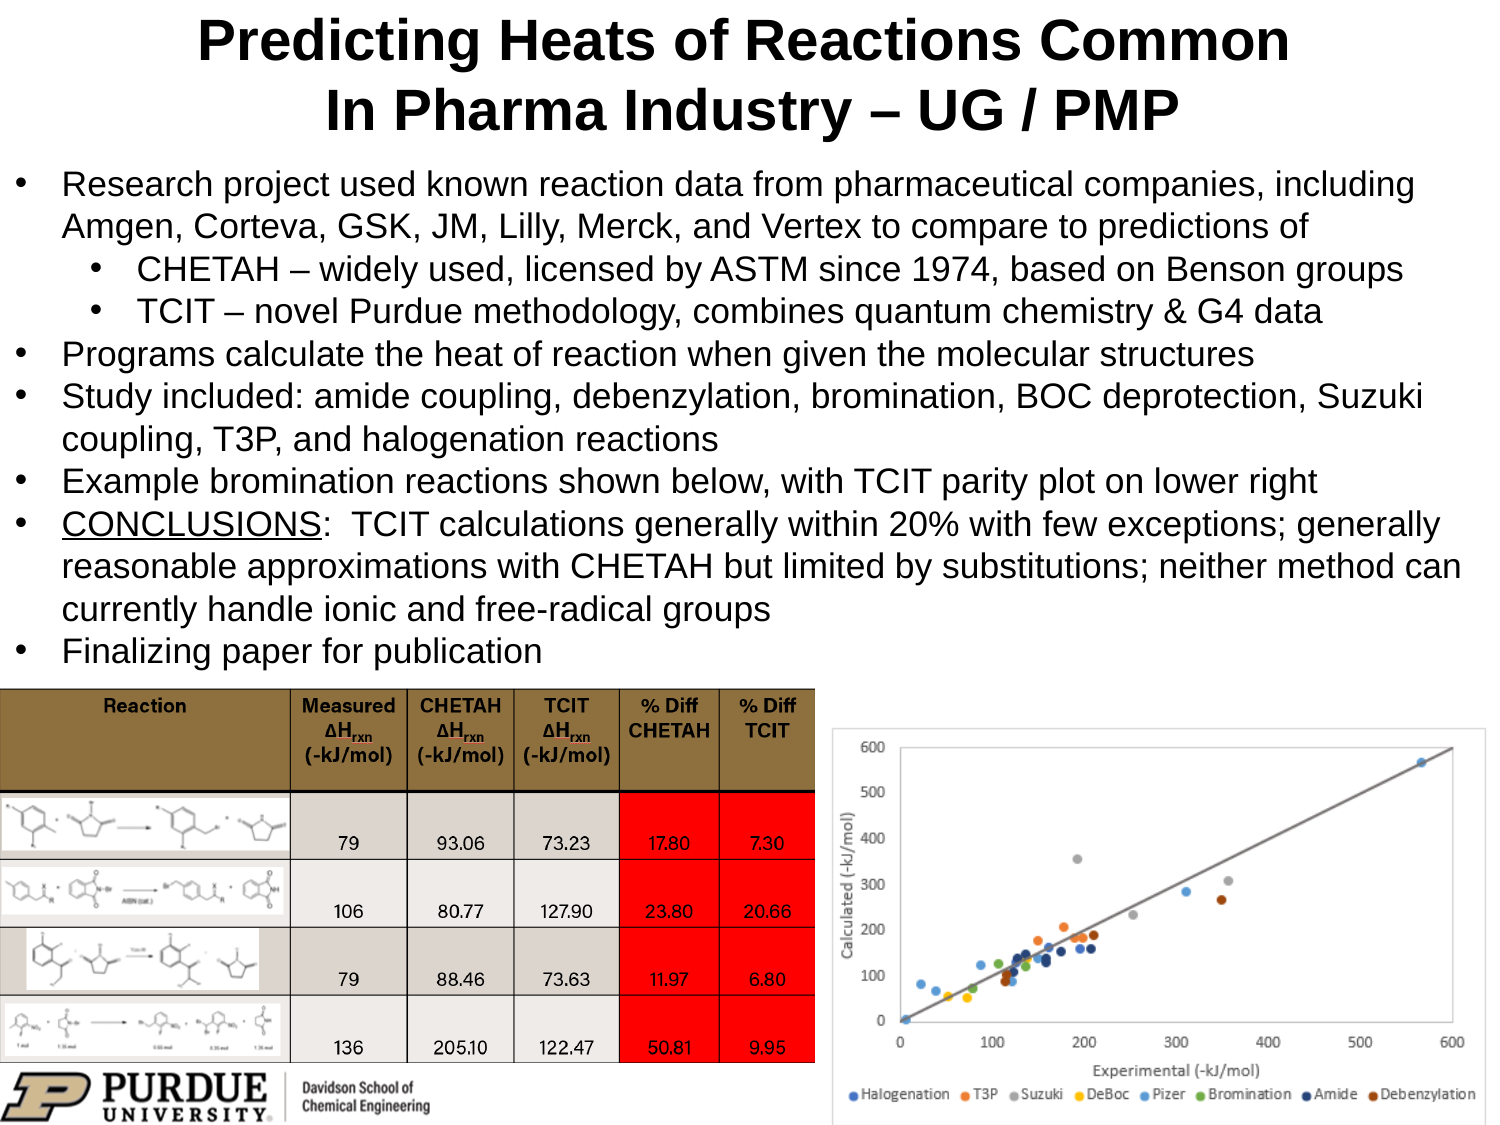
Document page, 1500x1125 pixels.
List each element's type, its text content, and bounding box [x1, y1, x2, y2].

text_box Research project used known reaction data from pharmaceutical companies, including Amgen, Corteva, GSK, JM, Lilly, Merck, and Vertex to compare to predictions of CHETAH – widely used, licensed by ASTM since 1974, based on Benson groups TCIT – novel Purdue methodology, combines quantum chemistry & G4 data Programs calculate the heat of reaction when given the molecular structures Study included: amide coupling, debenzylation, bromination, BOC deprotection, Suzuki coupling, T3P, and halogenation reactions Example bromination reactions shown below, with TCIT parity plot on lower right CONCLUSIONS: TCIT calculations generally within 20% with few exceptions; generally reasonable approximations with CHETAH but limited by substitutions; neither method can currently handle ionic and free-radical groups Finalizing paper for publication [0, 128, 1500, 679]
picture [0, 1070, 509, 1125]
picture [828, 724, 1489, 1125]
picture [0, 685, 815, 1063]
title Predicting Heats of Reactions Common In Pharma Industry – UG / PMP [6, 16, 1500, 128]
